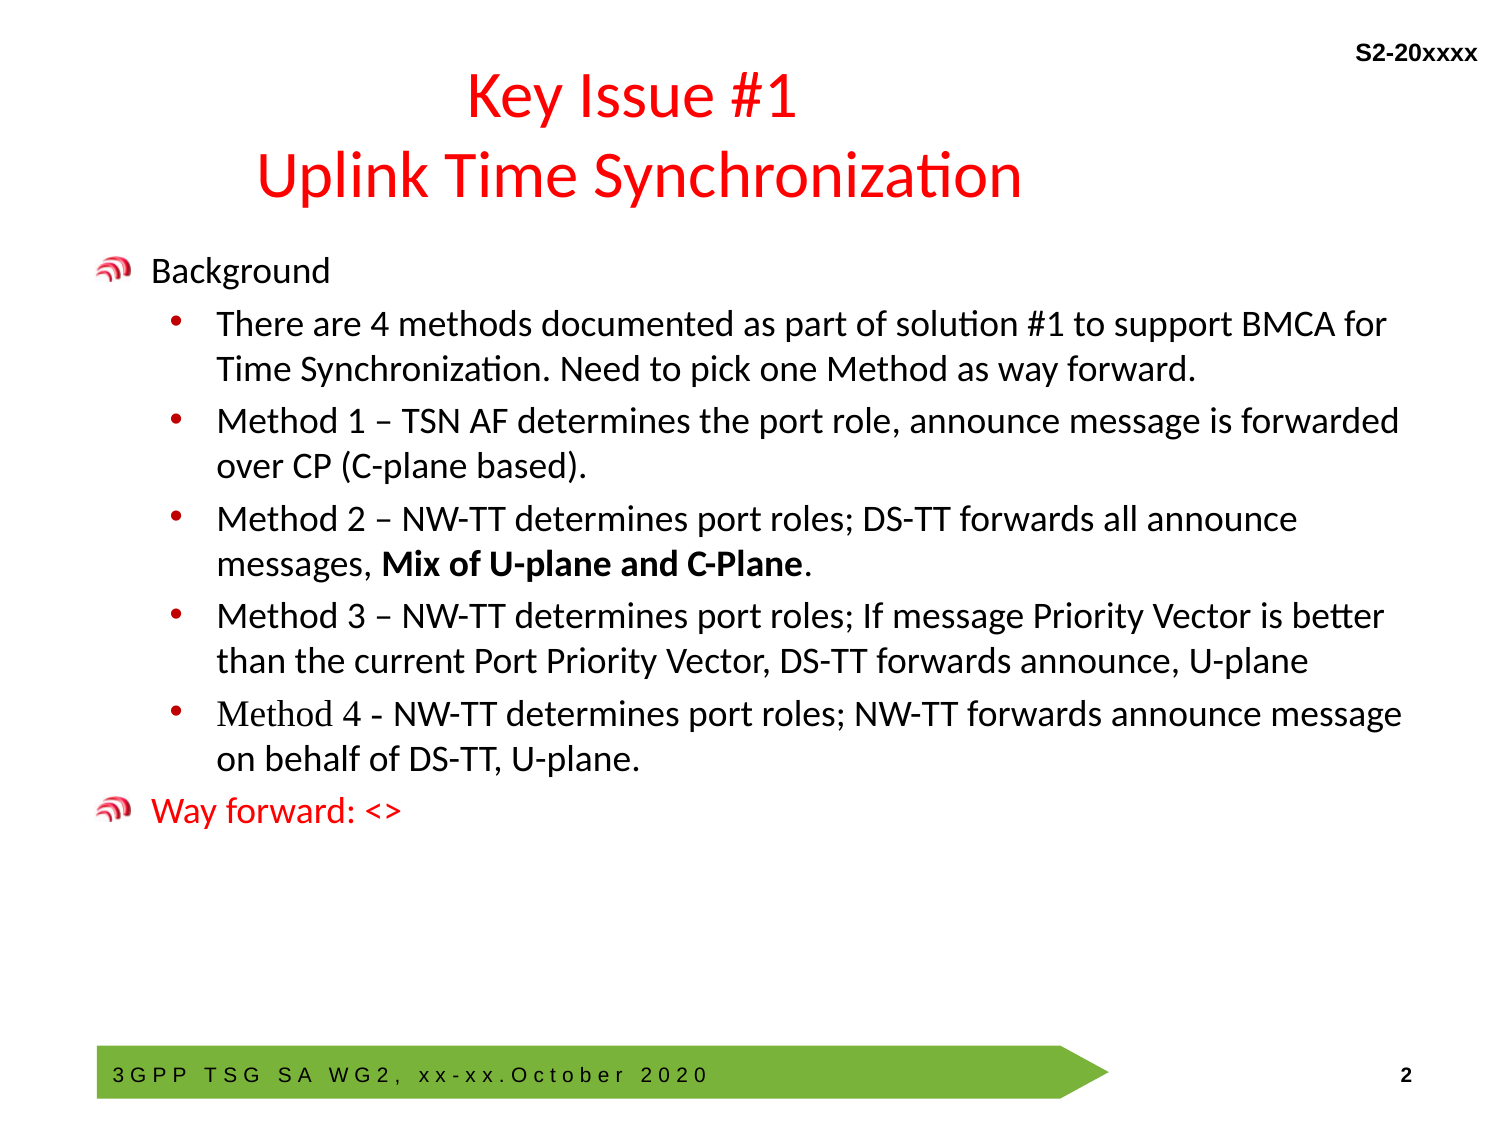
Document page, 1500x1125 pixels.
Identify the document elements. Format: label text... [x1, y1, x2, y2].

picture [94, 795, 131, 822]
title Key Issue #1 Uplink Time Synchronization [79, 37, 1201, 226]
picture [94, 255, 131, 282]
list Background There are 4 methods documented as part of solution #1 to support BMCA for Time Synchronization. Need to pick one Method as way forward. Method 1 – TSN AF determines the port role, announce message is forwarded over CP (C-plane based). Method 2 – NW-TT determines port roles; DS-TT forwards all announce messages, Mix of U-plane and C-Plane. Method 3 – NW-TT determines port roles; If message Priority Vector is better than the current Port Priority Vector, DS-TT forwards announce, U-plane Method 4 - NW-TT determines port roles; NW-TT forwards announce message on behalf of DS-TT, U-plane. Way forward: <> [79, 238, 1456, 1032]
